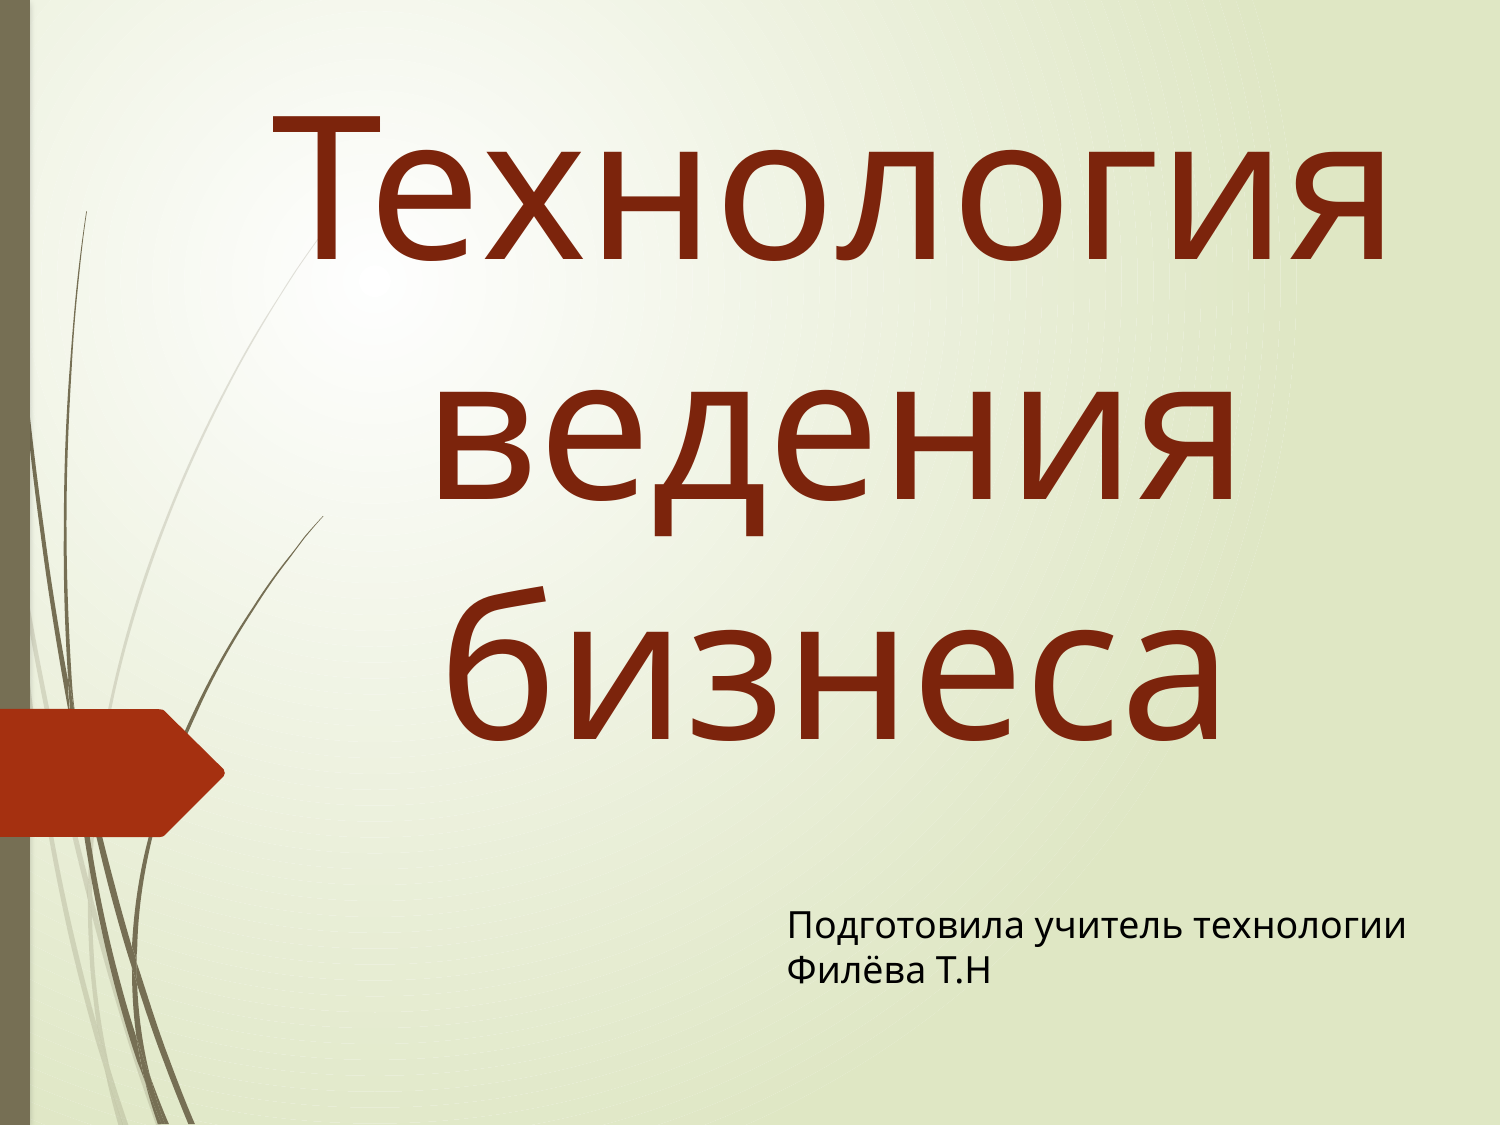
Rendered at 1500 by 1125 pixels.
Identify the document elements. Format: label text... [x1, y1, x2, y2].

title Технология ведения бизнеса [253, 278, 1418, 787]
text_box Подготовила учитель технологии Филёва Т.Н [771, 893, 1423, 998]
